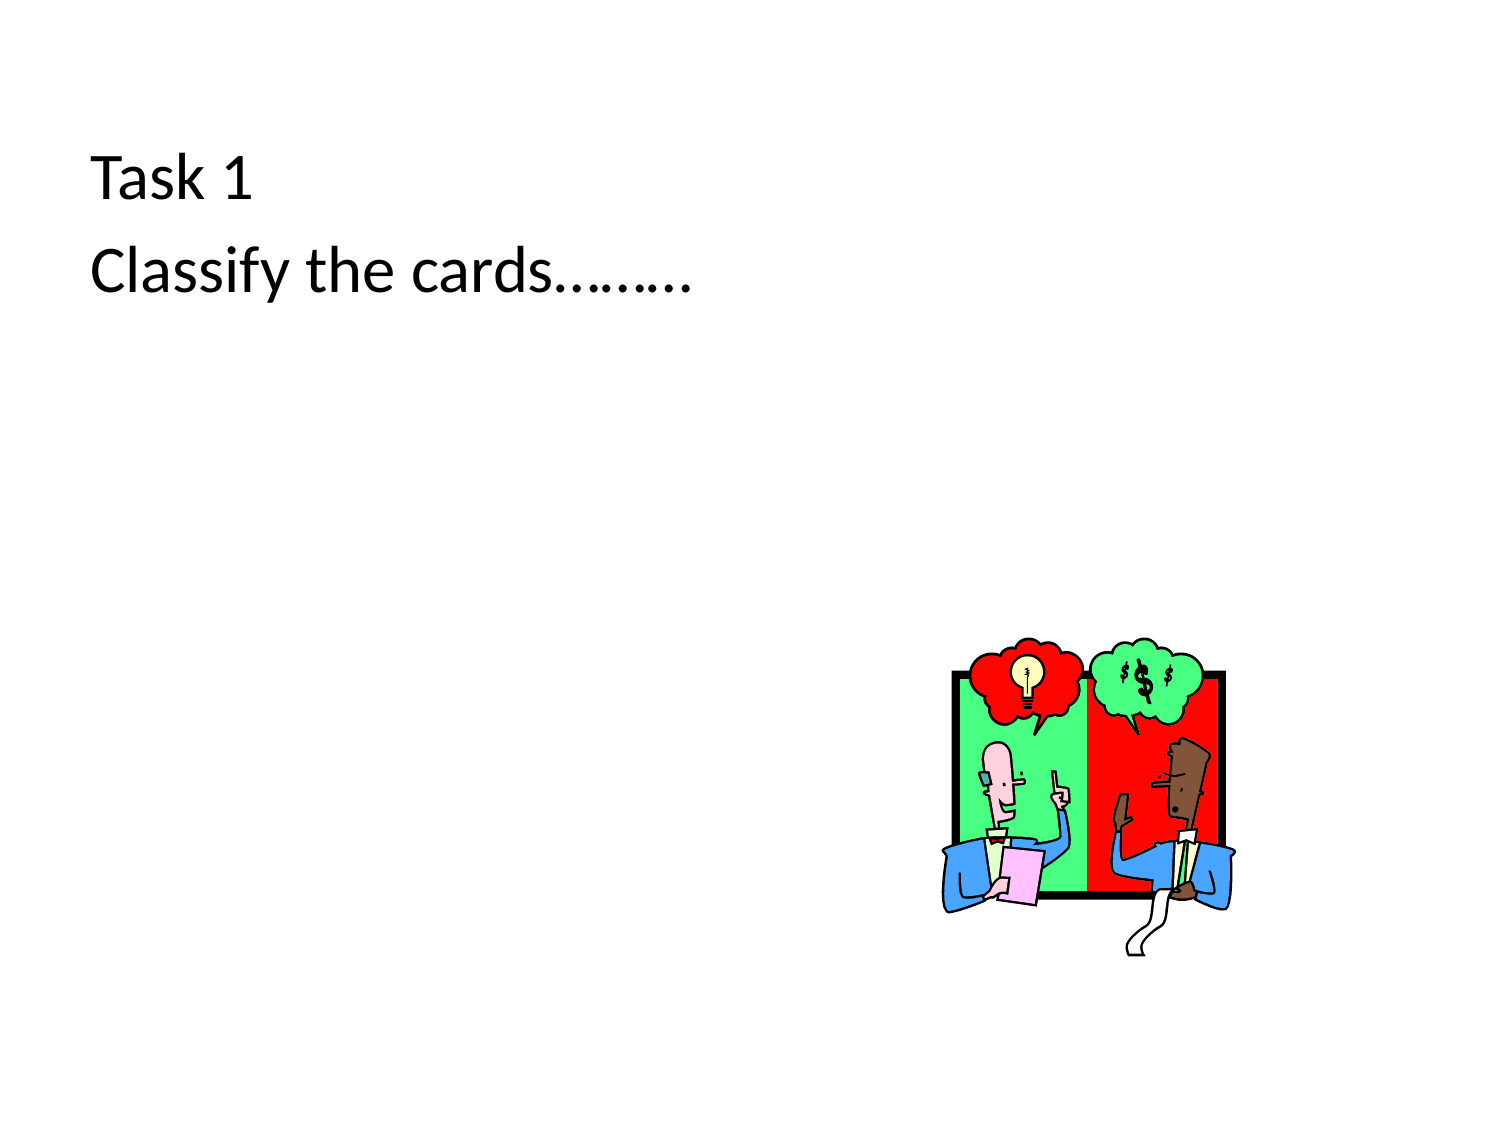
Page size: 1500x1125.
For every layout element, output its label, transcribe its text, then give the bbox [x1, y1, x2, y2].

list Task 1 Classify the cards……… [75, 125, 1425, 1005]
picture [937, 637, 1238, 957]
